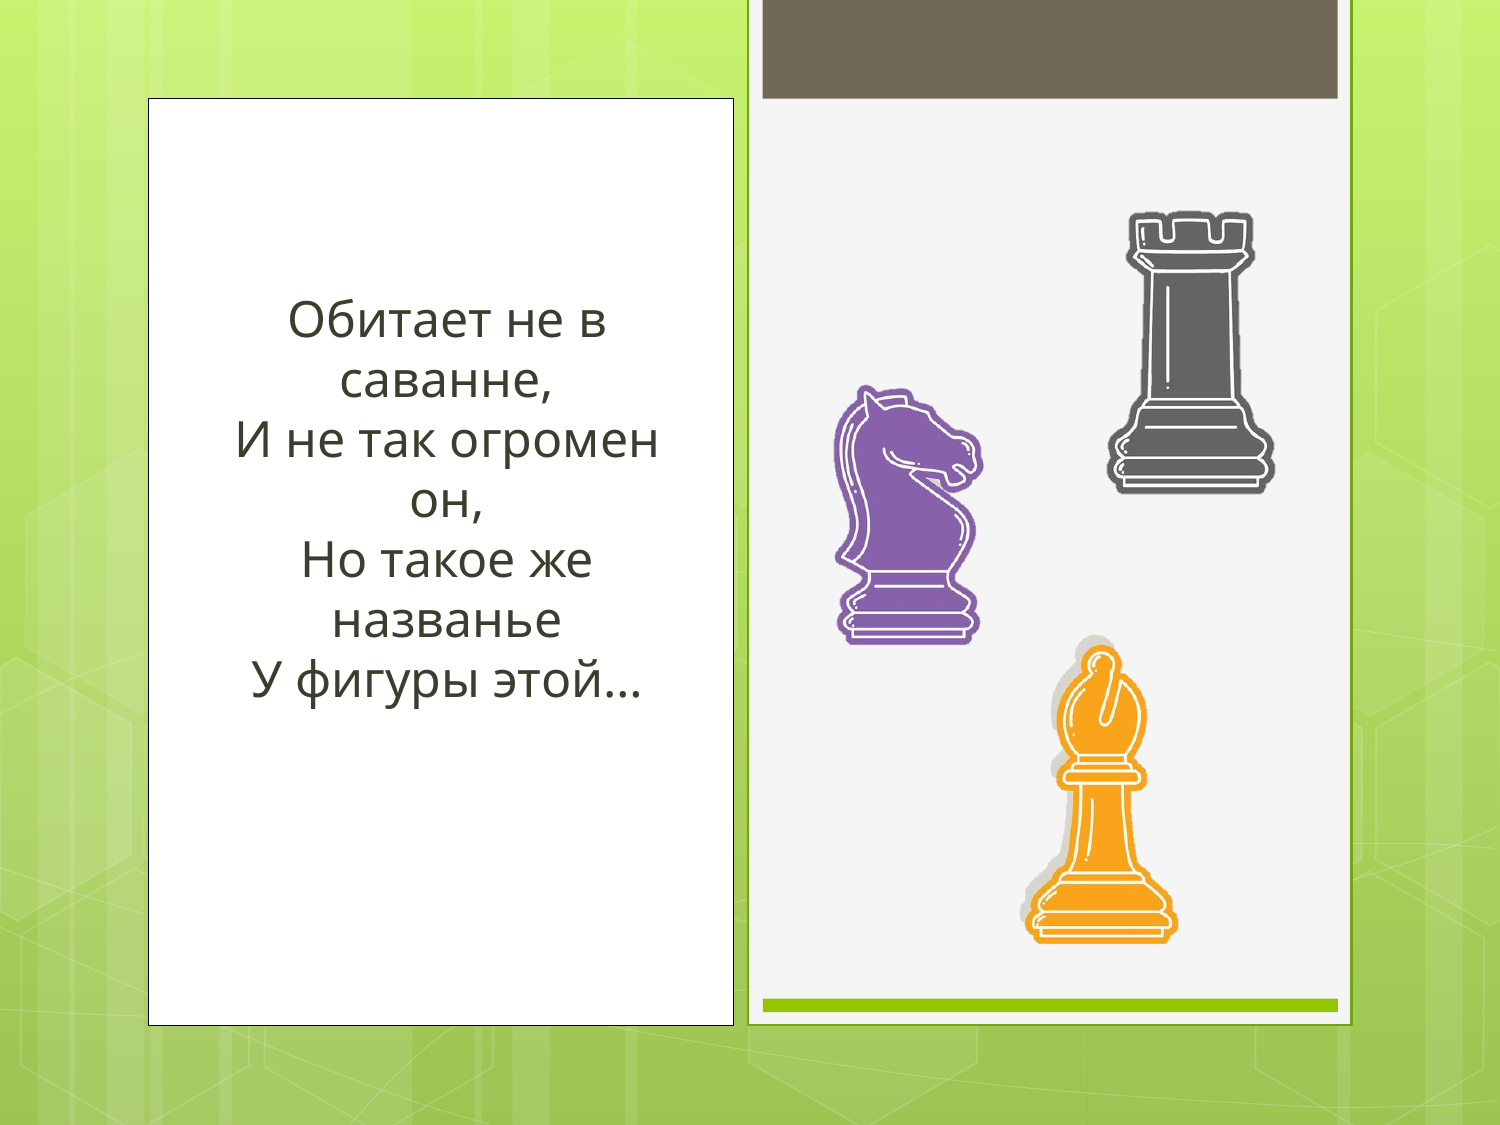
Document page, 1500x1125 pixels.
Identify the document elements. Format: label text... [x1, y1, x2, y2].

picture [723, 187, 1365, 991]
list Обитает не в саванне, И не так огромен он, Но такое же названье У фигуры этой… [187, 140, 695, 986]
